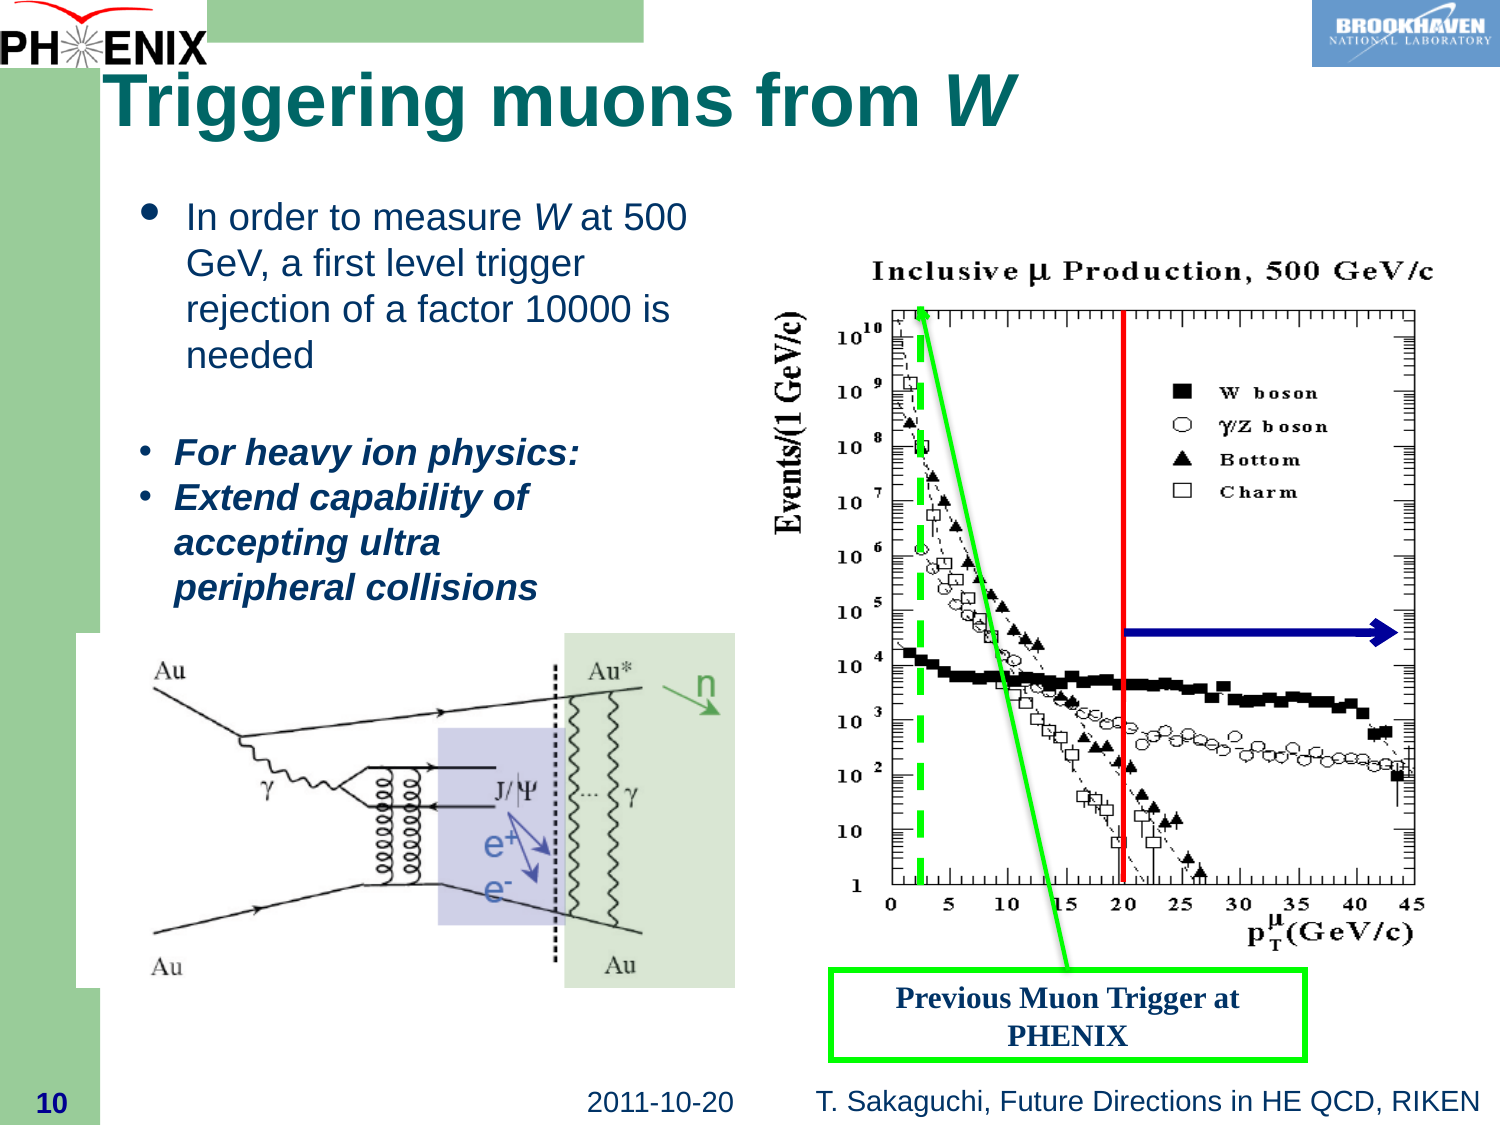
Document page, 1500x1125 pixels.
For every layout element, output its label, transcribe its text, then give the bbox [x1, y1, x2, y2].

text_box Previous Muon Trigger at PHENIX [830, 970, 1306, 1060]
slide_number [399, 1070, 750, 1125]
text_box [762, 250, 1456, 960]
slide_number 10 [3, 1046, 101, 1125]
picture [0, 0, 207, 68]
picture [1312, 0, 1500, 67]
footer T. Sakaguchi, Future Directions in HE QCD, RIKEN [796, 1070, 1500, 1125]
list In order to measure W at 500 GeV, a first level trigger rejection of a factor 10000 is needed [123, 184, 739, 386]
picture [76, 633, 735, 988]
title Triggering muons from W [87, 44, 1363, 151]
text_box For heavy ion physics: Extend capability of accepting ultra peripheral collisions [123, 420, 644, 616]
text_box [920, 884, 1069, 971]
